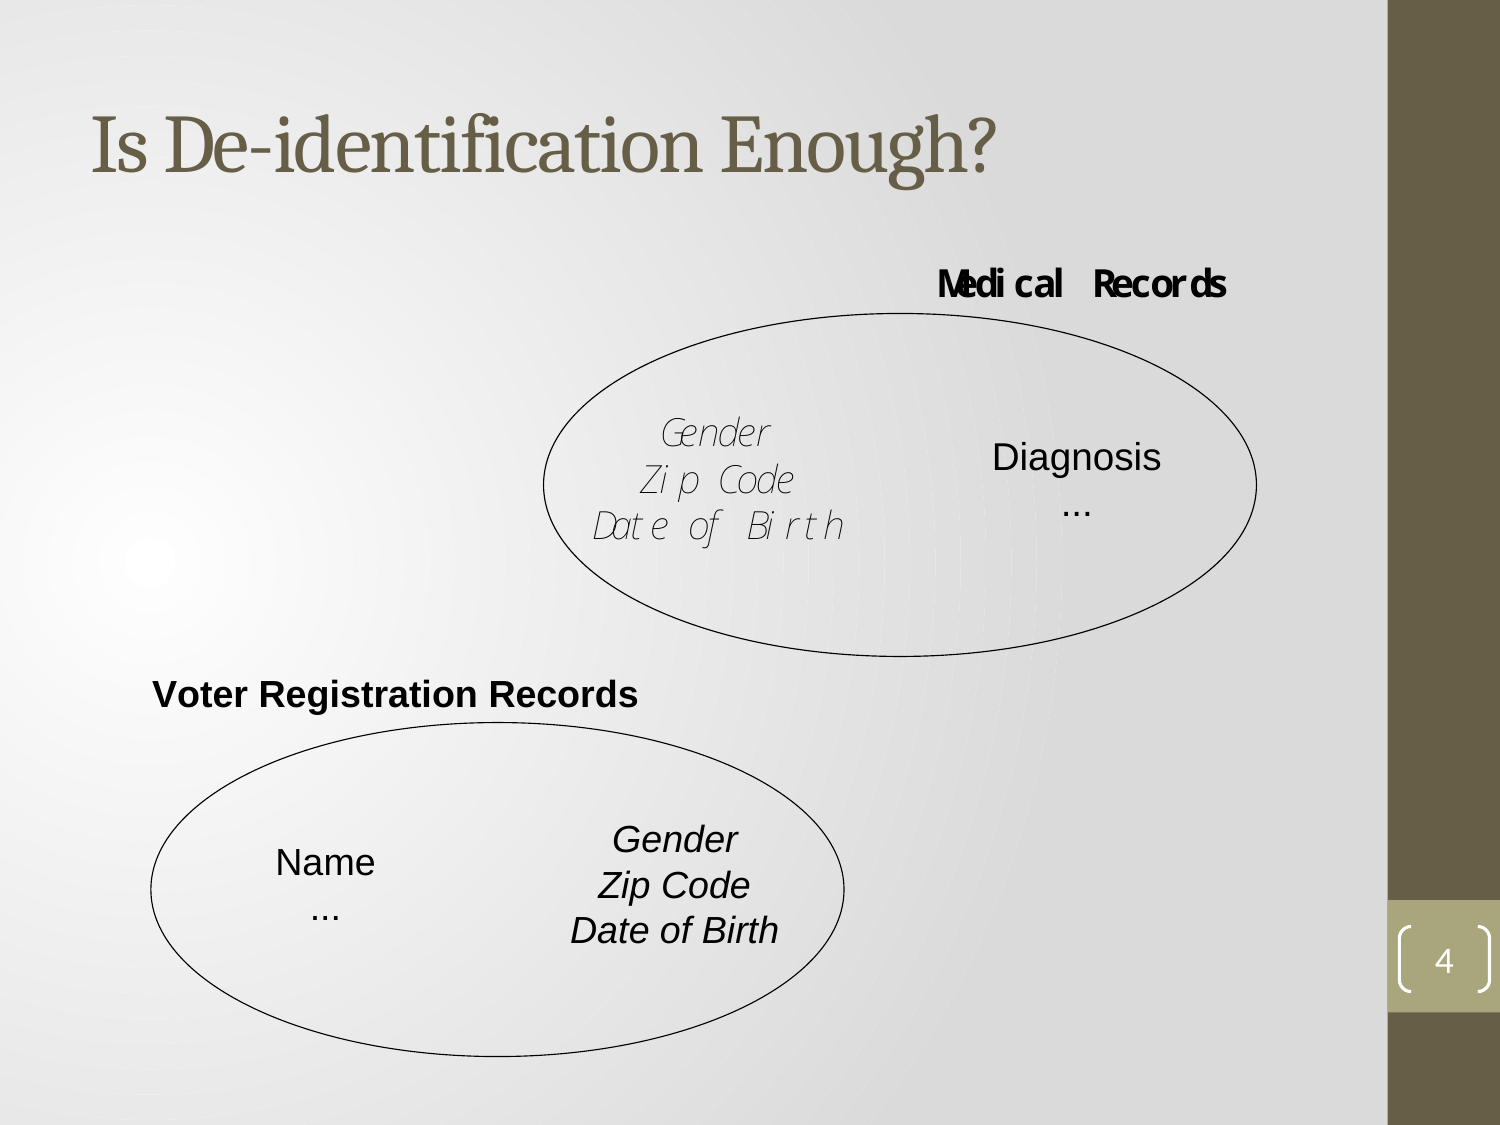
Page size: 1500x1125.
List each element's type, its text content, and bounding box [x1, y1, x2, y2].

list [144, 661, 851, 1063]
slide_number 4 [1397, 924, 1492, 994]
title Is De-identification Enough? [75, 45, 1325, 233]
picture [536, 250, 1264, 663]
